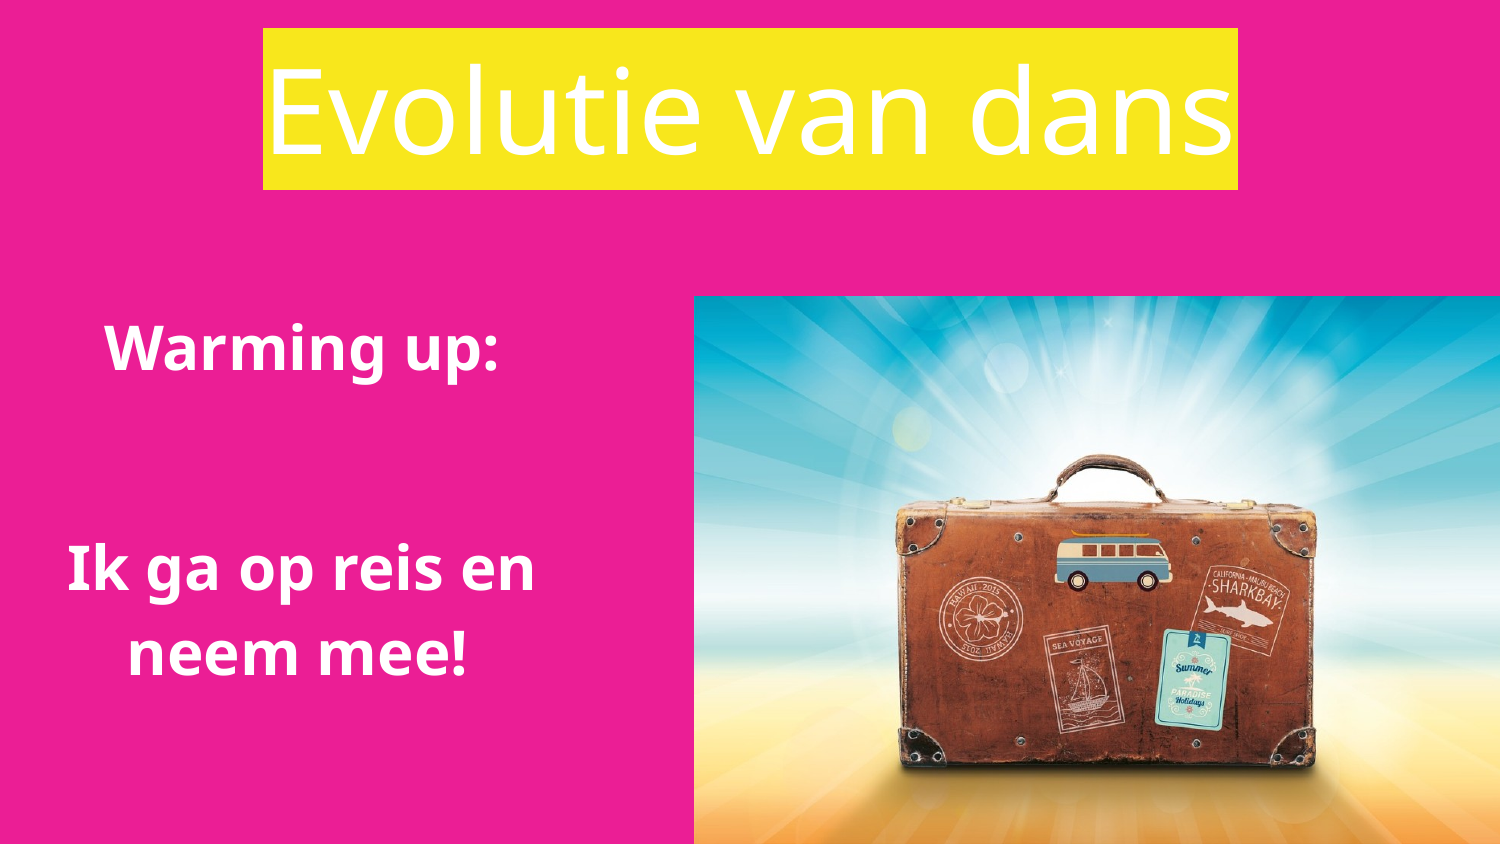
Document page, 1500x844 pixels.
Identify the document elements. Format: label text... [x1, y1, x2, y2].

list Warming up: Ik ga op reis en neem mee! [51, 183, 554, 708]
picture [694, 296, 1500, 844]
title Evolutie van dans [51, 20, 1449, 115]
